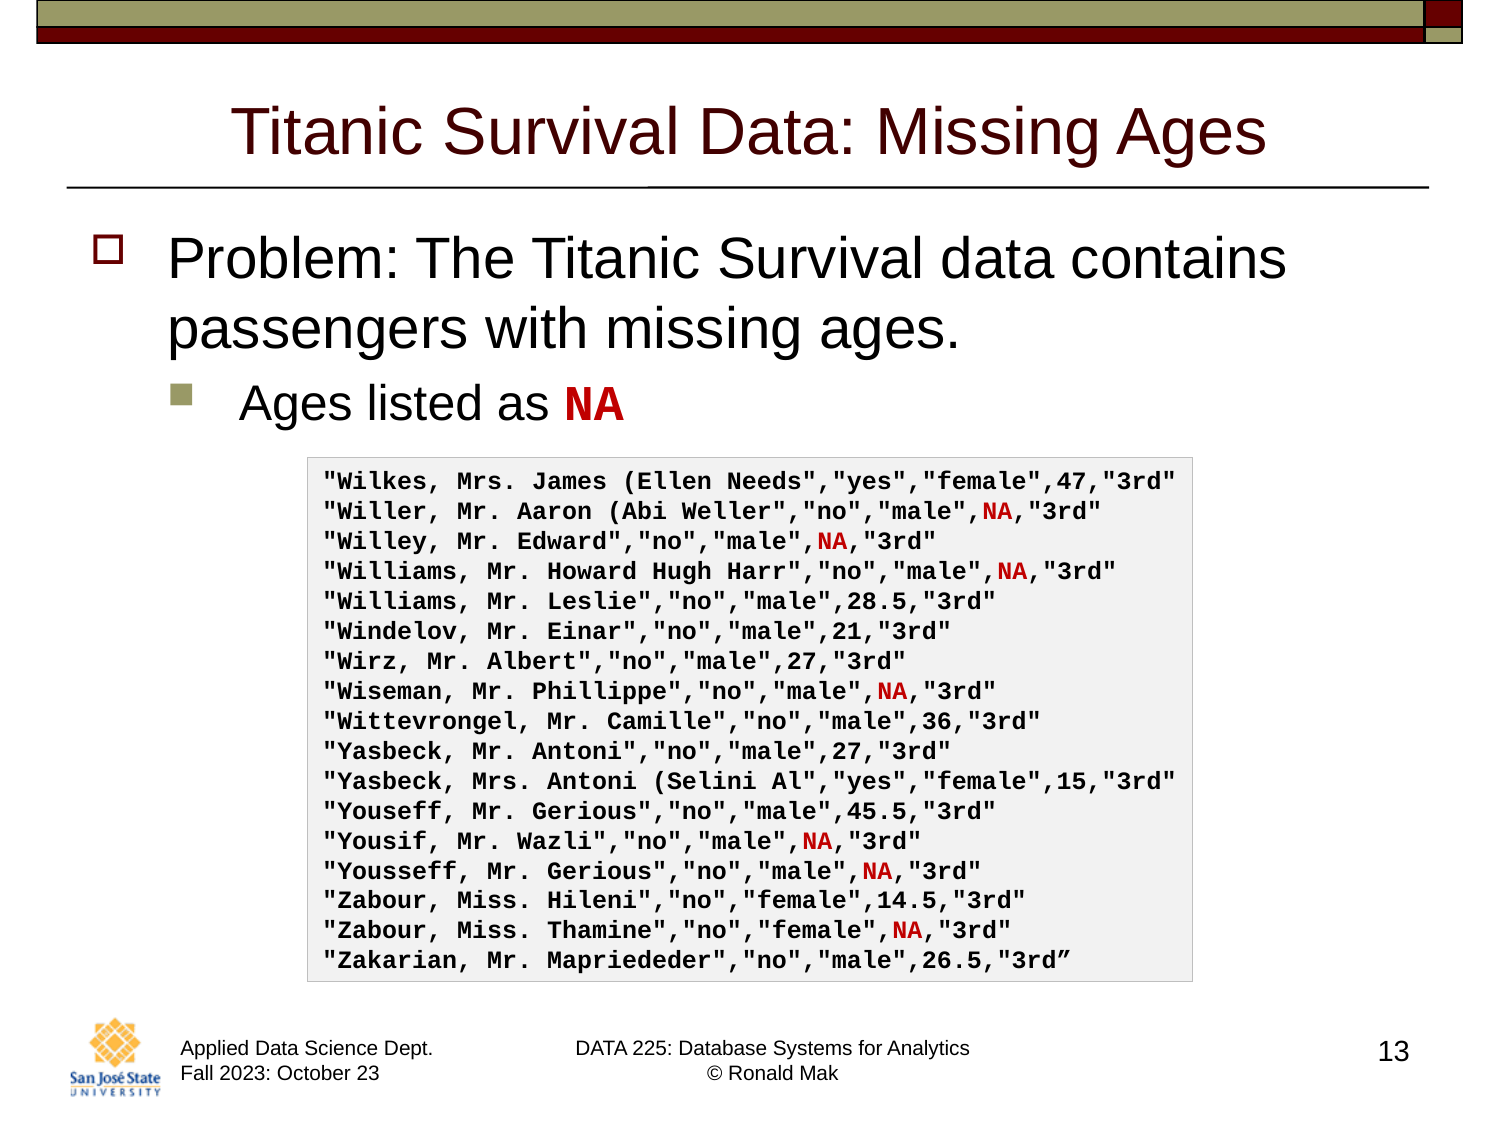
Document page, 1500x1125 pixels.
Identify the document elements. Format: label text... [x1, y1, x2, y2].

text_box "Wilkes, Mrs. James (Ellen Needs","yes","female",47,"3rd" "Willer, Mr. Aaron (Abi Weller","no","male",NA,"3rd" "Willey, Mr. Edward","no","male",NA,"3rd" "Williams, Mr. Howard Hugh Harr","no","male",NA,"3rd" "Williams, Mr. Leslie","no","male",28.5,"3rd" "Windelov, Mr. Einar","no","male",21,"3rd" "Wirz, Mr. Albert","no","male",27,"3rd" "Wiseman, Mr. Phillippe","no","male",NA,"3rd" "Wittevrongel, Mr. Camille","no","male",36,"3rd" "Yasbeck, Mr. Antoni","no","male",27,"3rd" "Yasbeck, Mrs. Antoni (Selini Al","yes","female",15,"3rd" "Youseff, Mr. Gerious","no","male",45.5,"3rd" "Yousif, Mr. Wazli","no","male",NA,"3rd" "Yousseff, Mr. Gerious","no","male",NA,"3rd" "Zabour, Miss. Hileni","no","female",14.5,"3rd" "Zabour, Miss. Thamine","no","female",NA,"3rd" "Zakarian, Mr. Mapriededer","no","male",26.5,"3rd” [307, 457, 1193, 982]
picture [60, 1012, 166, 1112]
title Titanic Survival Data: Missing Ages [75, 67, 1425, 175]
list Problem: The Titanic Survival data contains passengers with missing ages. Ages listed as NA [75, 212, 1425, 443]
slide_number 13 [1112, 1025, 1425, 1100]
